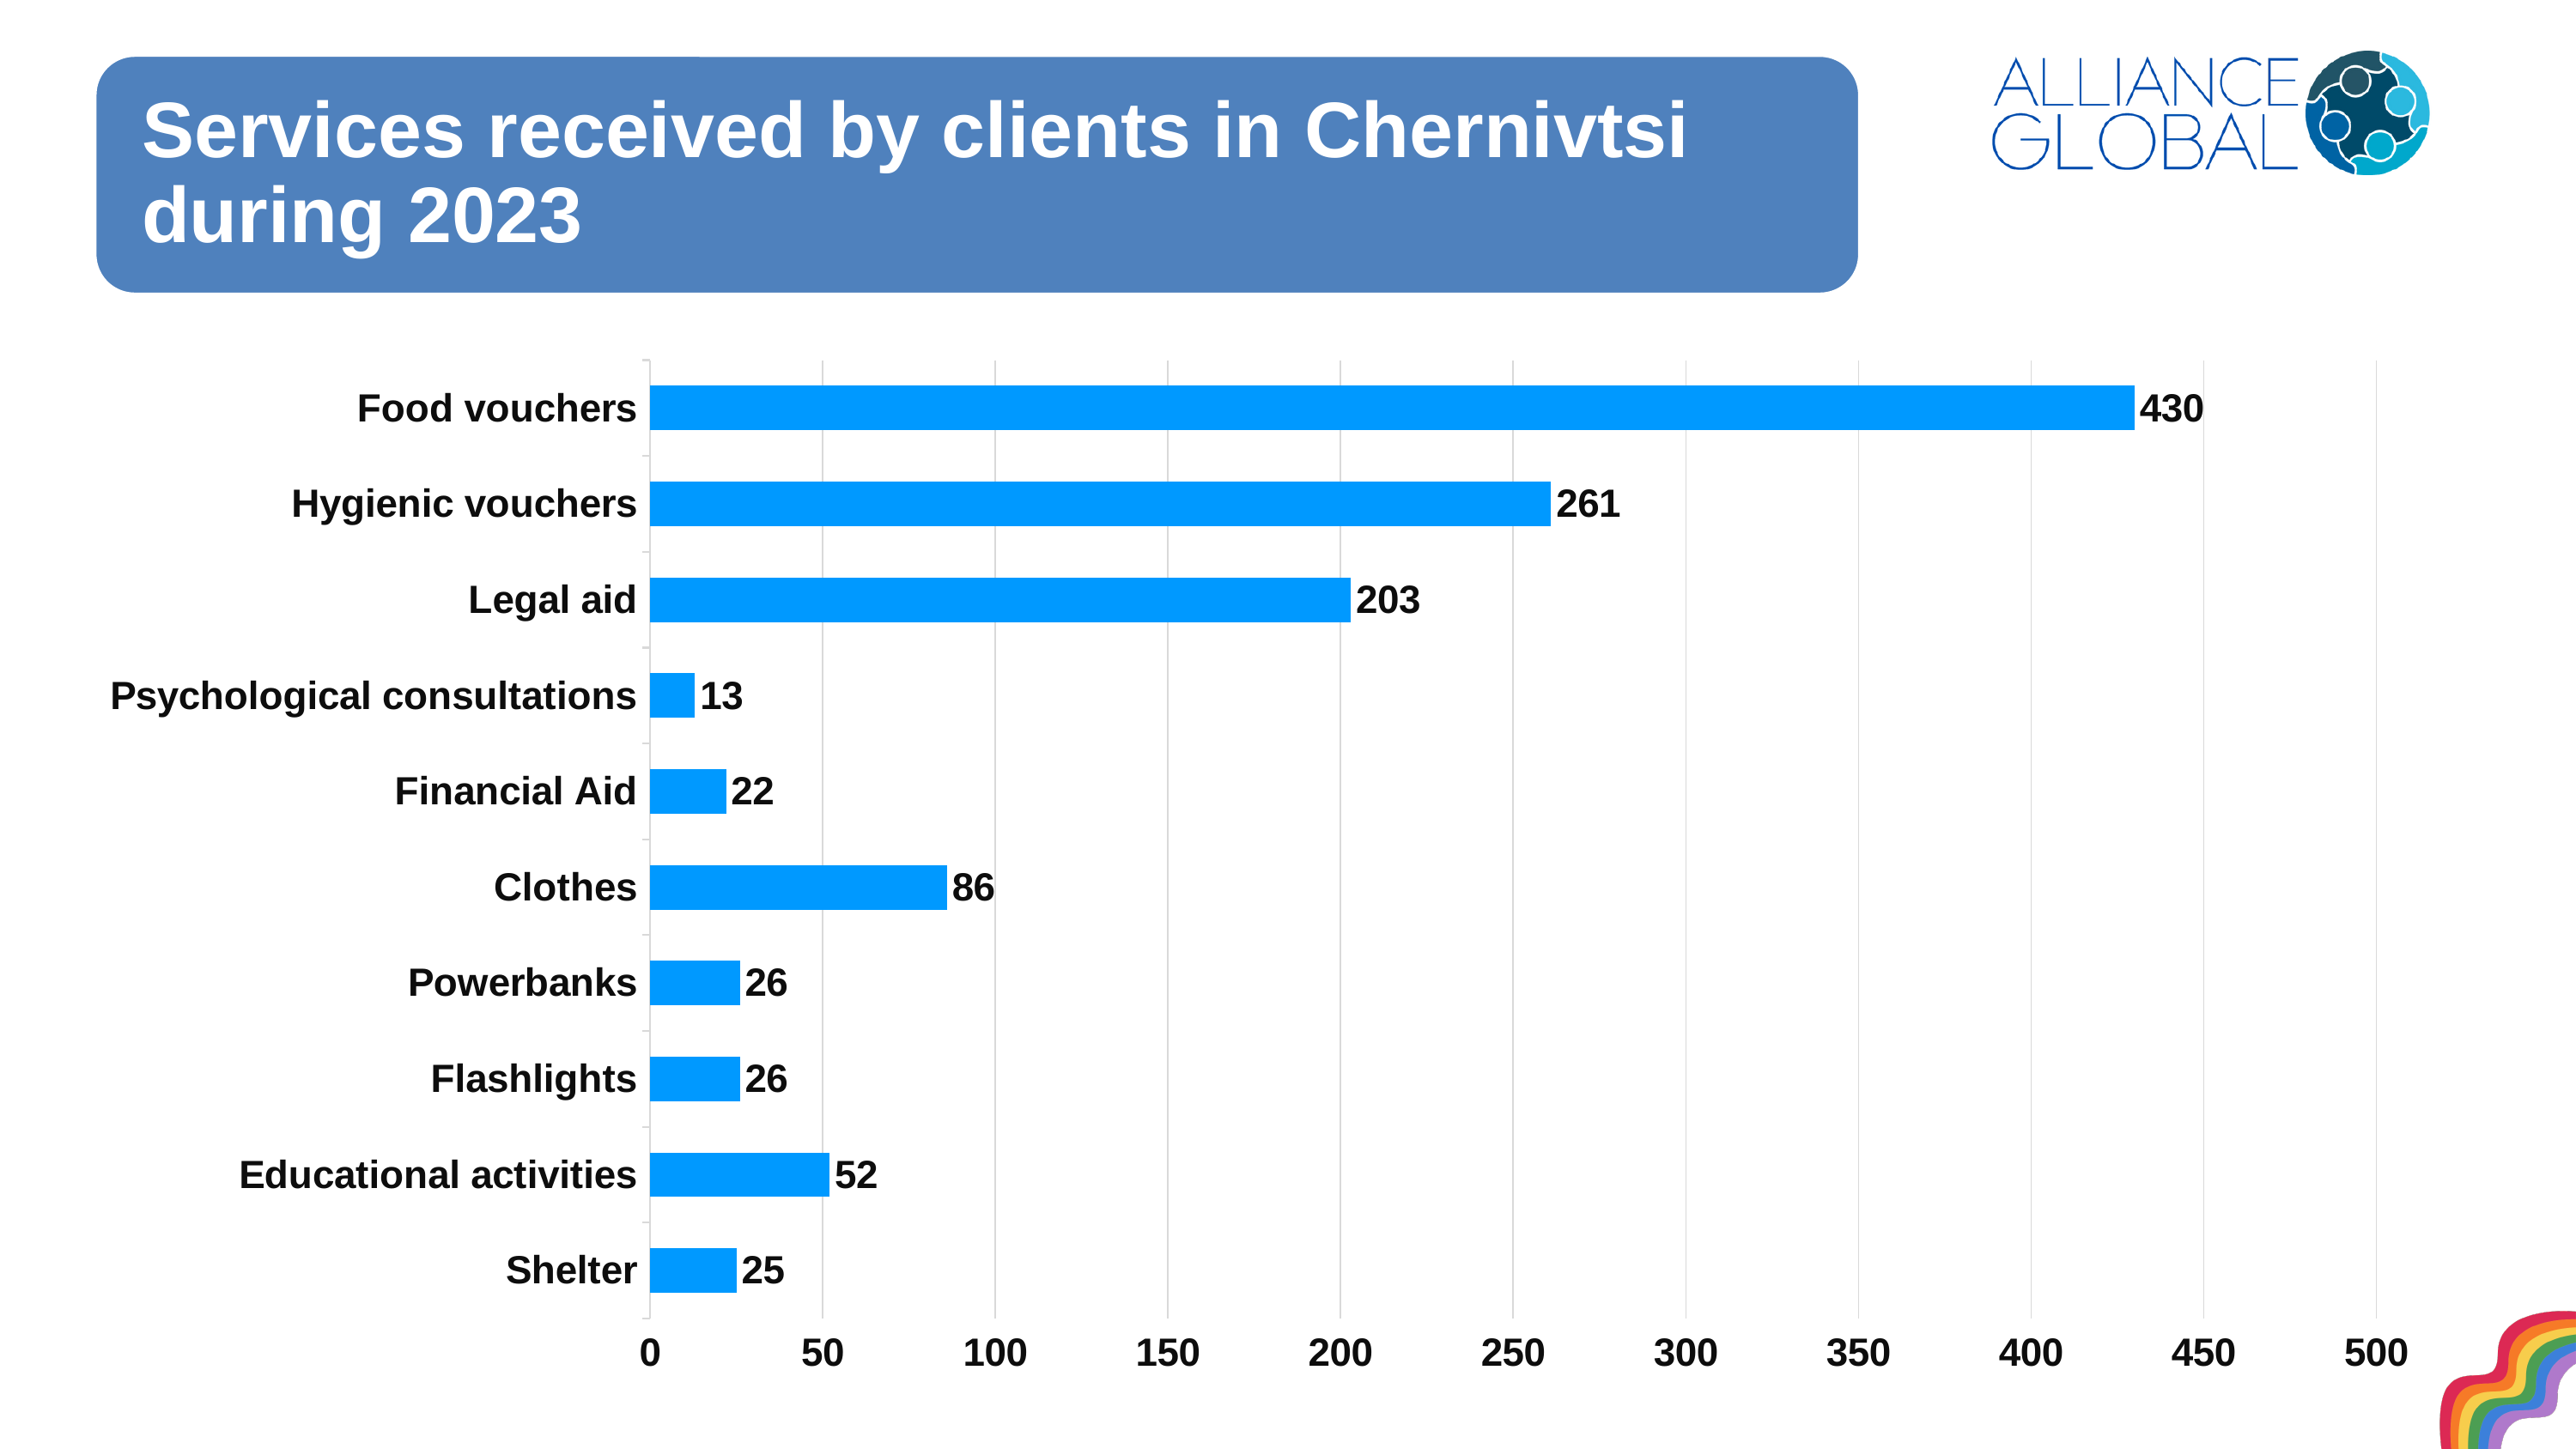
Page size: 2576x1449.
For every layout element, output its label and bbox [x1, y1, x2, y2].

text_box [94, 52, 1861, 297]
text_box [2433, 1303, 2576, 1449]
chart [62, 338, 2458, 1396]
text_box [1992, 51, 2457, 175]
